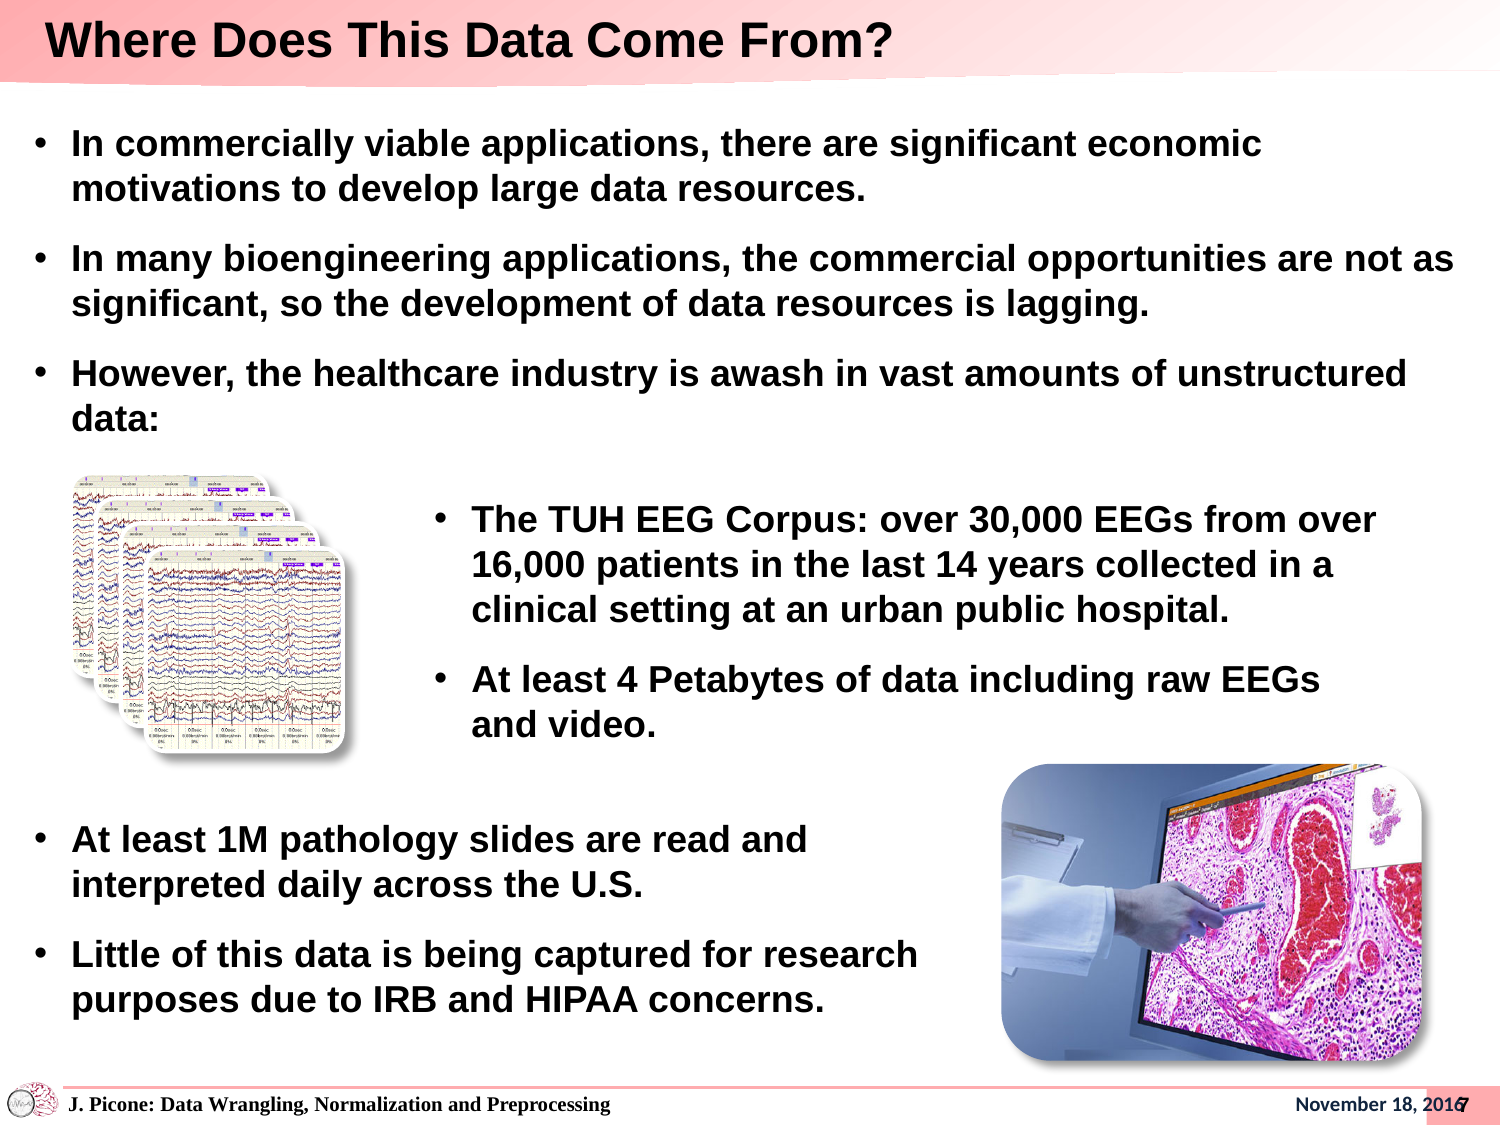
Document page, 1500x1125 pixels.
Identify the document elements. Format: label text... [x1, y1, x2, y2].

text_box At least 1M pathology slides are read and interpreted daily across the U.S. Little of this data is being captured for research purposes due to IRB and HIPAA concerns. [34, 814, 996, 1033]
text_box Where Does This Data Come From? [0, 0, 1500, 75]
picture [6, 1081, 59, 1118]
text_box The TUH EEG Corpus: over 30,000 EEGs from over 16,000 patients in the last 14 years collected in a clinical setting at an urban public hospital. At least 4 Petabytes of data including raw EEGs and video. [434, 494, 1397, 743]
text_box In commercially viable applications, there are significant economic motivations to develop large data resources. In many bioengineering applications, the commercial opportunities are not as significant, so the development of data resources is lagging. However, the healthcare industry is awash in vast amounts of unstructured data: [34, 119, 1457, 485]
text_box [70, 472, 343, 752]
picture [1001, 763, 1422, 1061]
